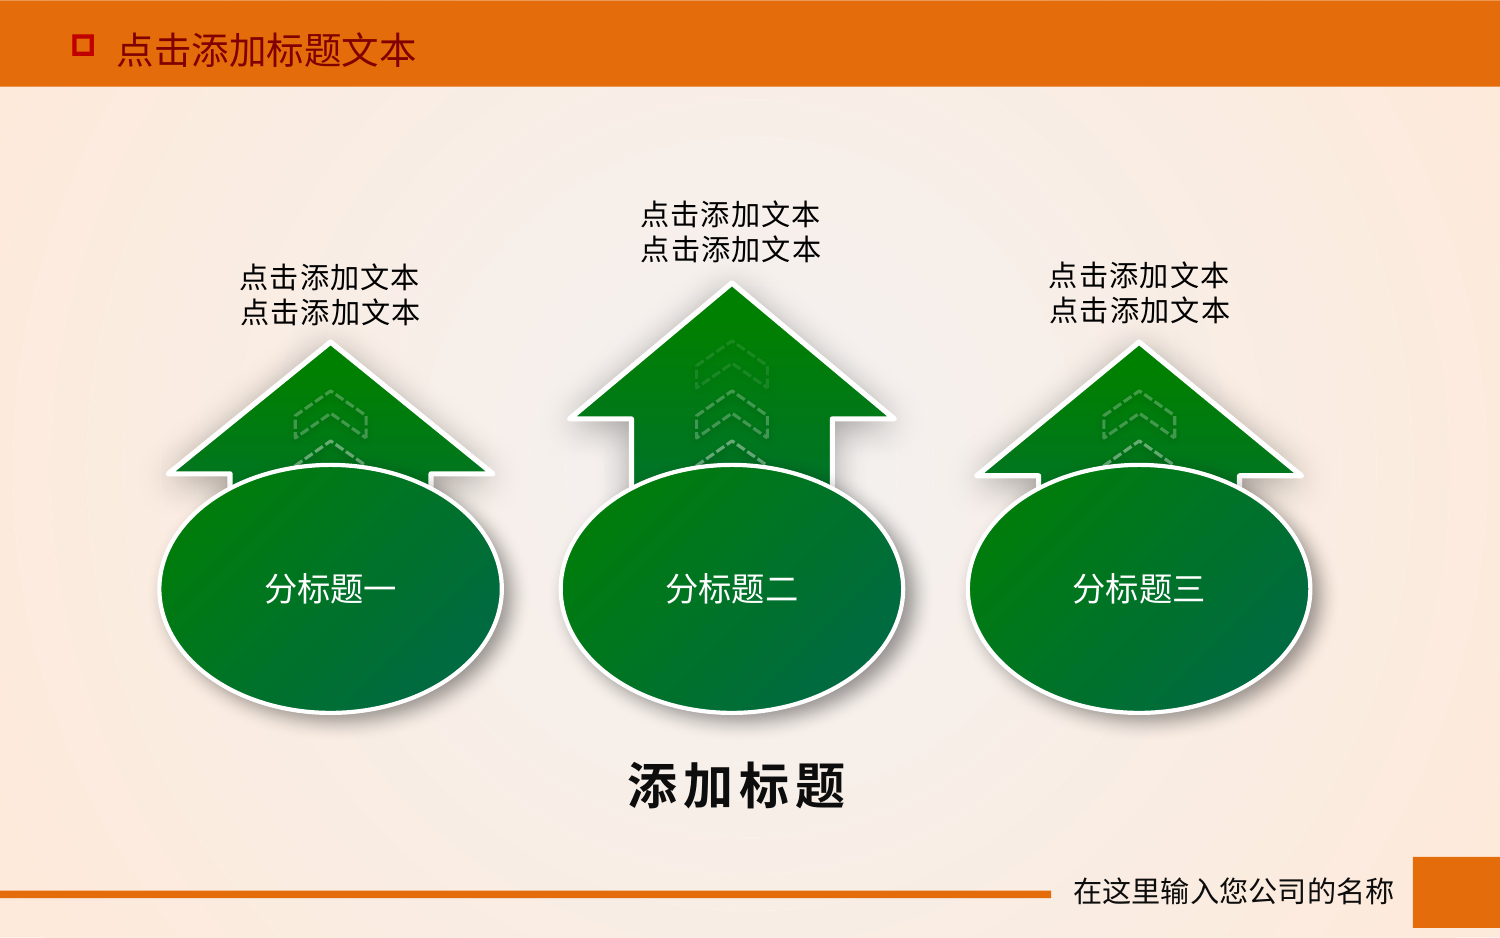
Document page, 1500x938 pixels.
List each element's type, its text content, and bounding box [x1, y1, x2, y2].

text_box [965, 552, 1313, 716]
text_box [976, 341, 1302, 609]
text_box [157, 556, 504, 716]
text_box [569, 282, 895, 609]
text_box 点击添加文本点击添加文本 [613, 188, 849, 274]
text_box 点击添加文本点击添加文本 [1022, 249, 1258, 335]
text_box 点击添加文本点击添加文本 [213, 251, 448, 337]
text_box [558, 555, 906, 716]
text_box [167, 341, 494, 609]
text_box 添加标题 [552, 747, 921, 823]
text_box 点击添加标题文本 [54, 19, 432, 80]
